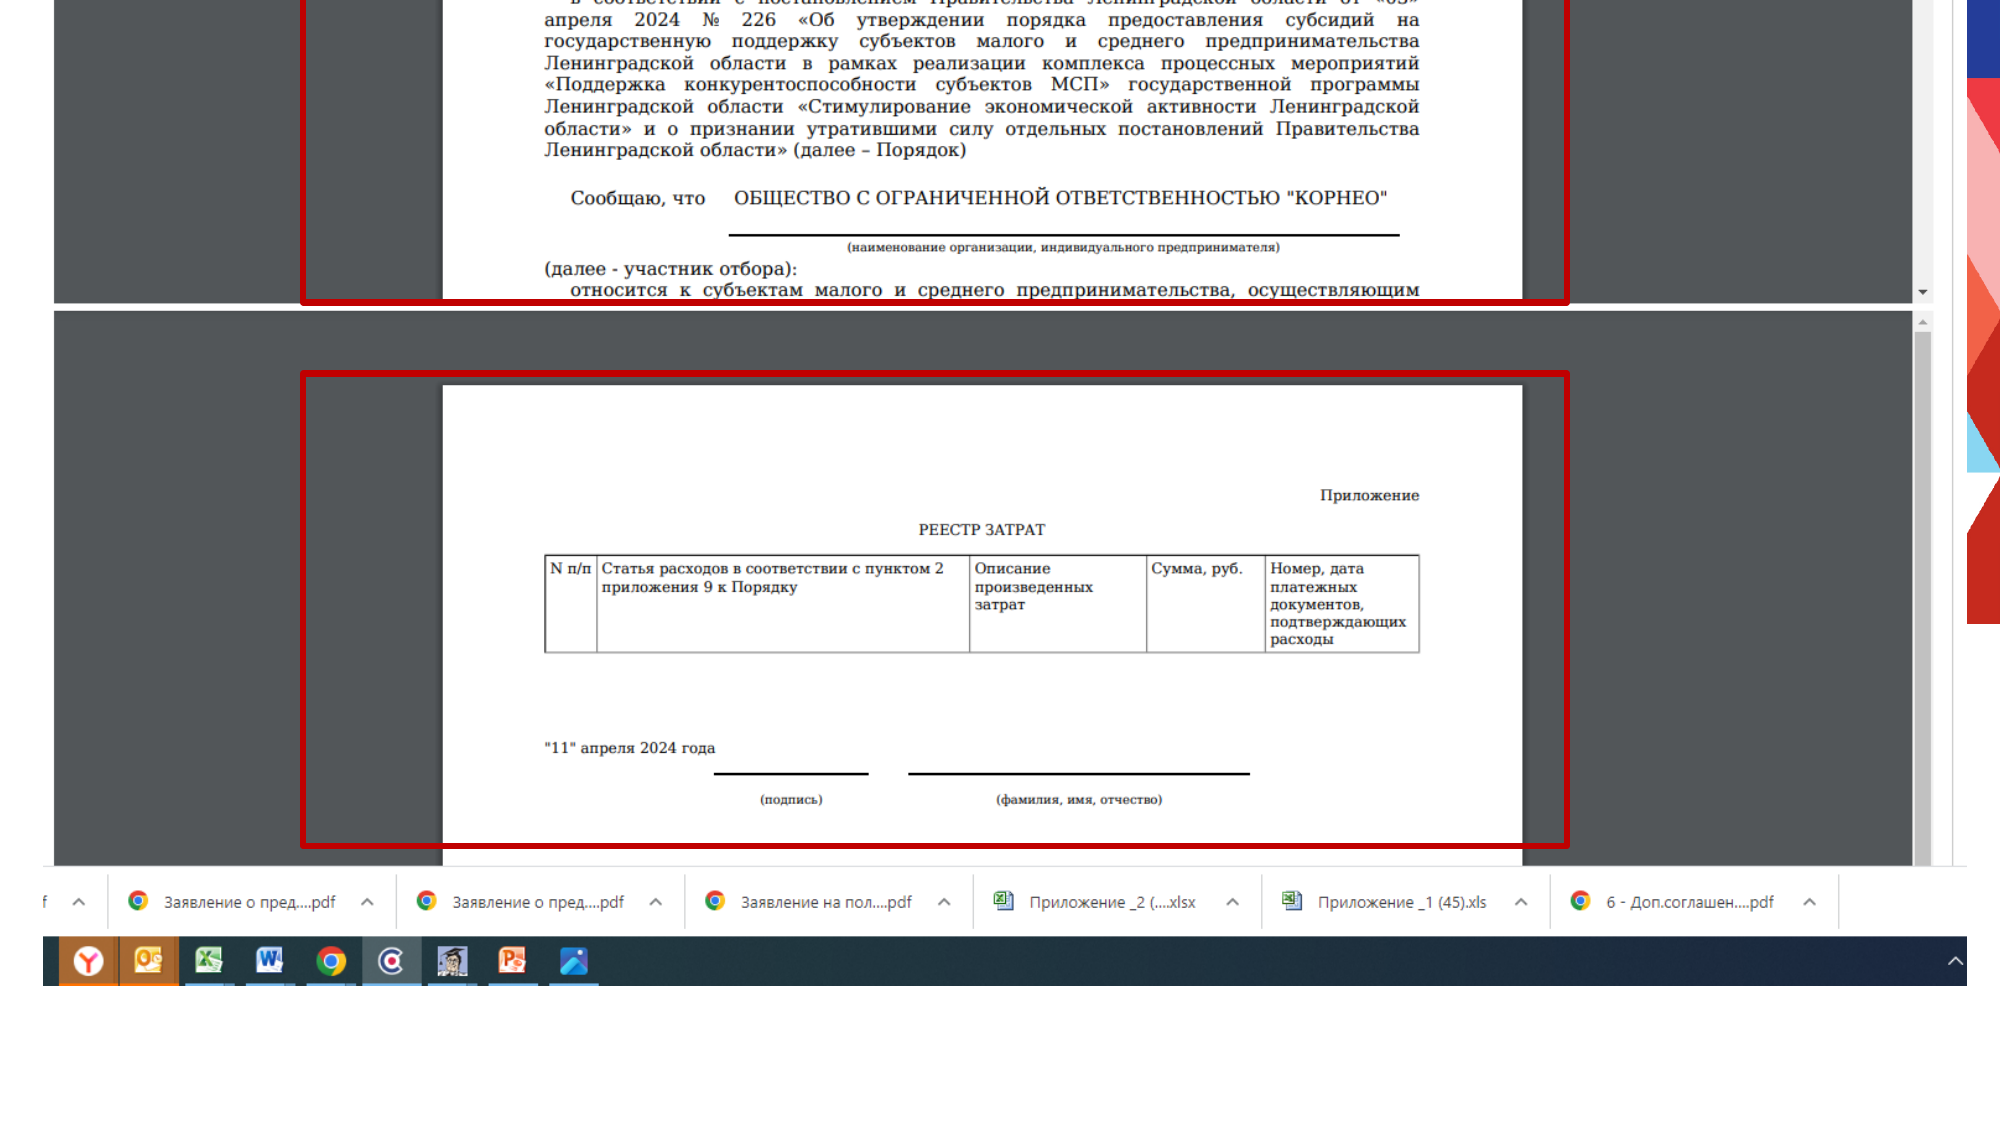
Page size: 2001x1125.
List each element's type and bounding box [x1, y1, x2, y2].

picture [0, 0, 2000, 986]
